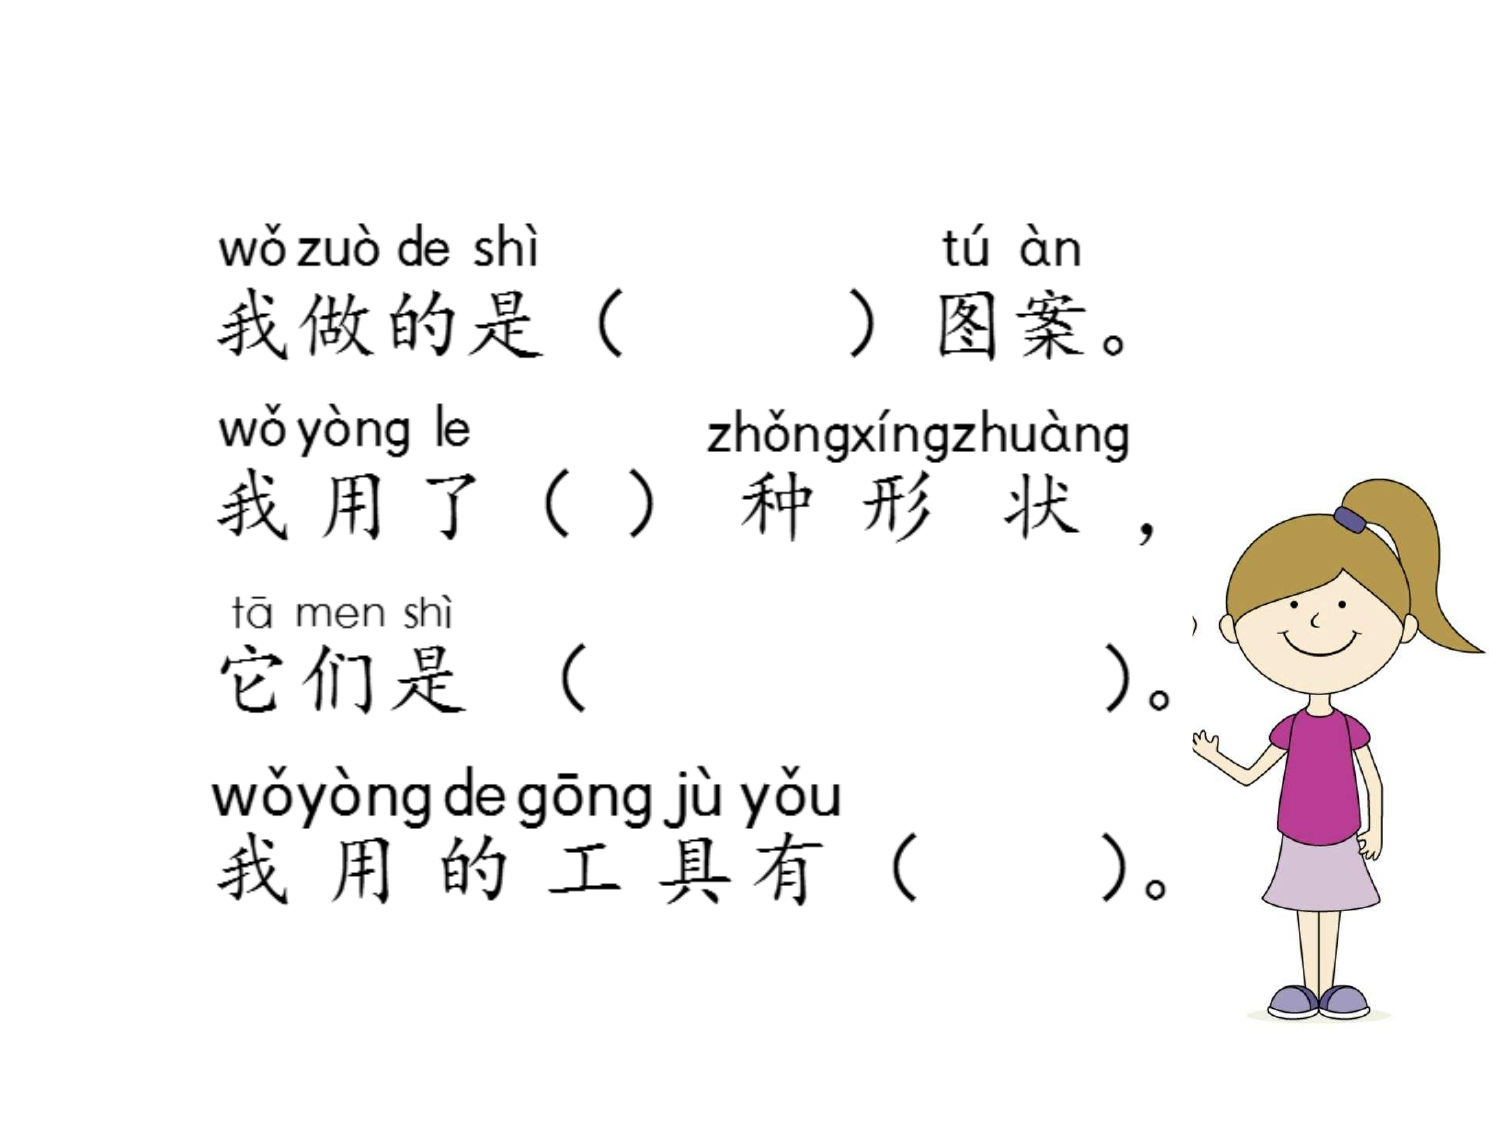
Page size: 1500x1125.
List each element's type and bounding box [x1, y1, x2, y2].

list [159, 200, 1187, 955]
picture [1192, 444, 1500, 1055]
